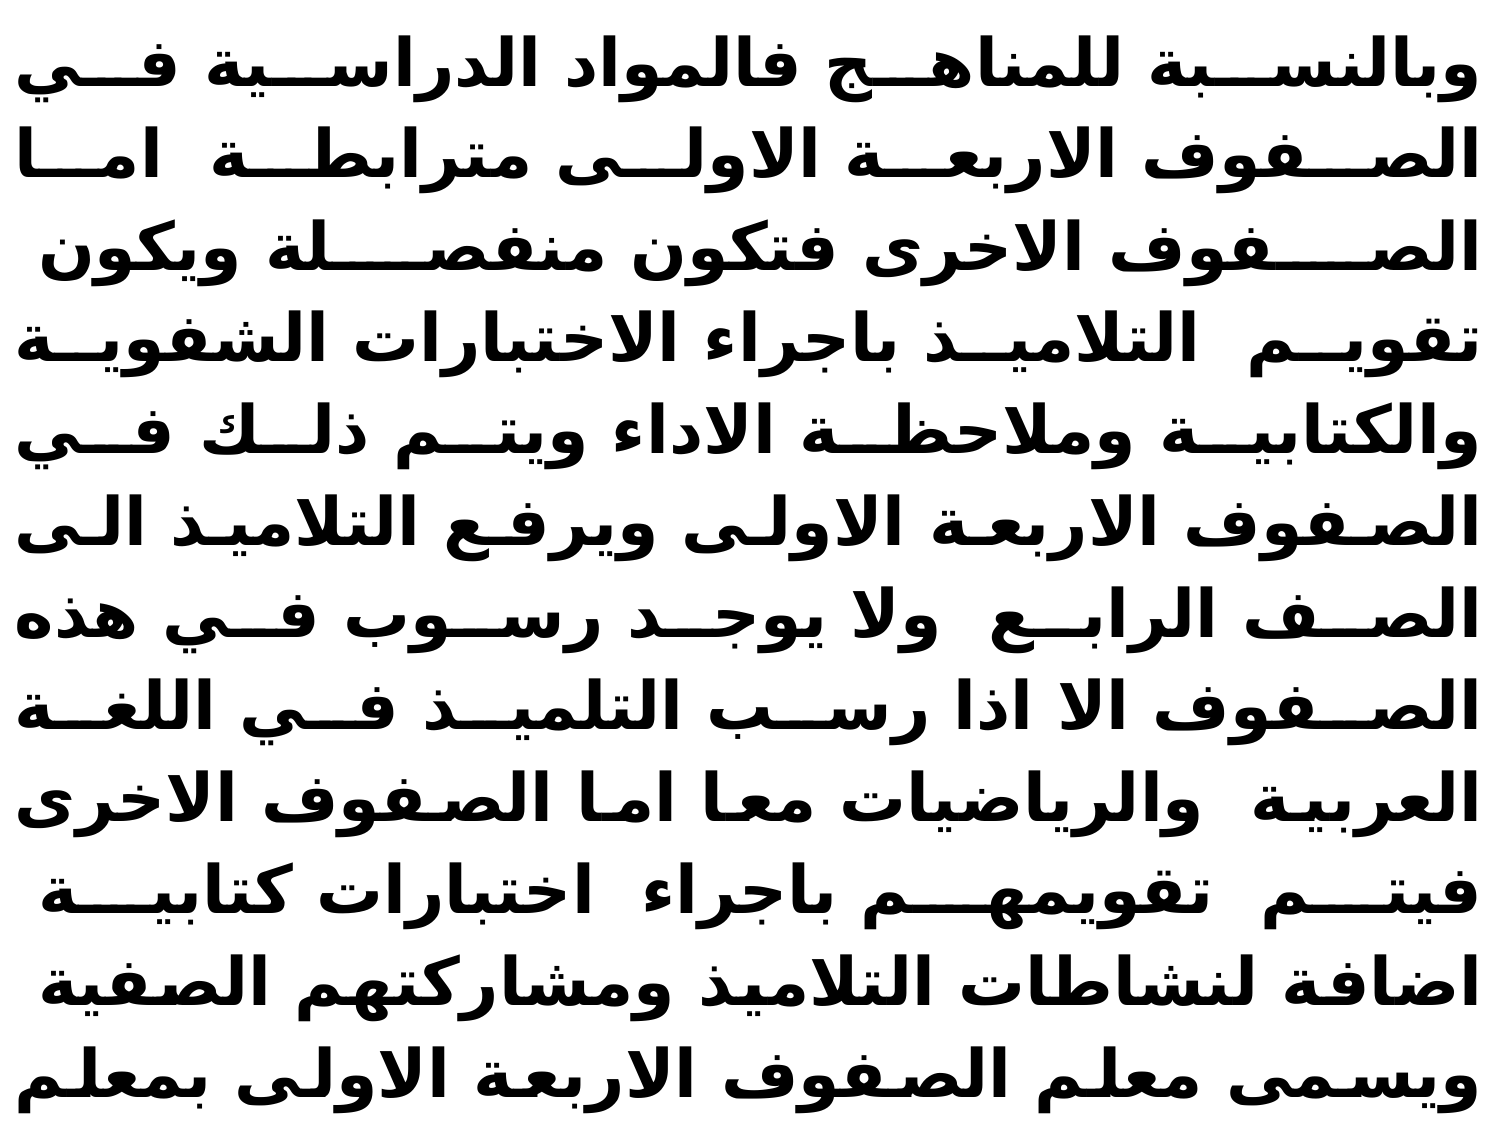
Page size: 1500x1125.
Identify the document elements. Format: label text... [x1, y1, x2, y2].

text_box وبالنسبة للمناهج فالمواد الدراسية في الصفوف الاربعة الاولى مترابطة اما الصفوف الاخرى فتكون منفصلة ويكون تقويم التلاميذ باجراء الاختبارات الشفوية والكتابية وملاحظة الاداء ويتم ذلك في الصفوف الاربعة الاولى ويرفع التلاميذ الى الصف الرابع ولا يوجد رسوب في هذه الصفوف الا اذا رسب التلميذ في اللغة العربية والرياضيات معا اما الصفوف الاخرى فيتم تقويمهم باجراء اختبارات كتابية اضافة لنشاطات التلاميذ ومشاركتهم الصفية ويسمى معلم الصفوف الاربعة الاولى بمعلم صف ويقوم بتدريس جميع المواد اما معلم الصفوف الخامس والسادس والسابع فيسمى بمعلم مجال ويقوم بتدريس مادة رئيسية بالاضافة الى تدريس مادة فرعية اخرى اما معلم الصفوف الاخيرة فيسمى بمعلم مبحث [0, 0, 1500, 1125]
